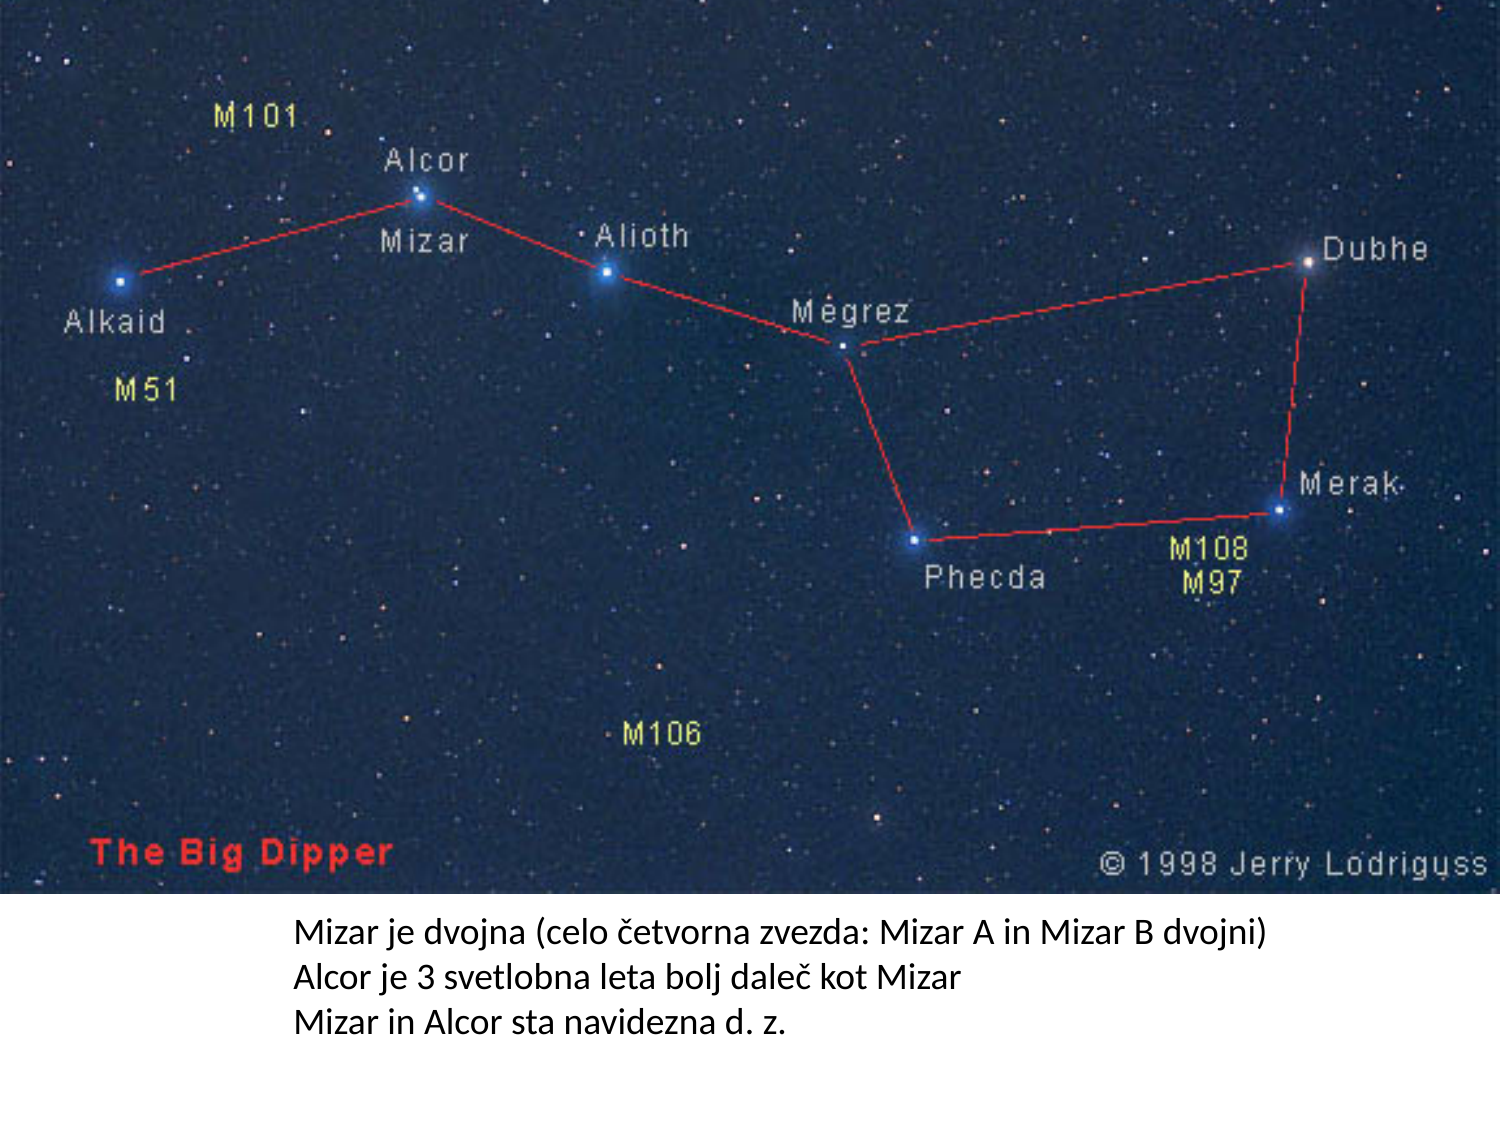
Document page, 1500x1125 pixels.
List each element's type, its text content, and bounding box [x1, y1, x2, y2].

picture [0, 0, 1500, 895]
text_box Mizar je dvojna (celo četvorna zvezda: Mizar A in Mizar B dvojni) Alcor je 3 svetlobna leta bolj daleč kot Mizar Mizar in Alcor sta navidezna d. z. [278, 903, 1284, 1050]
